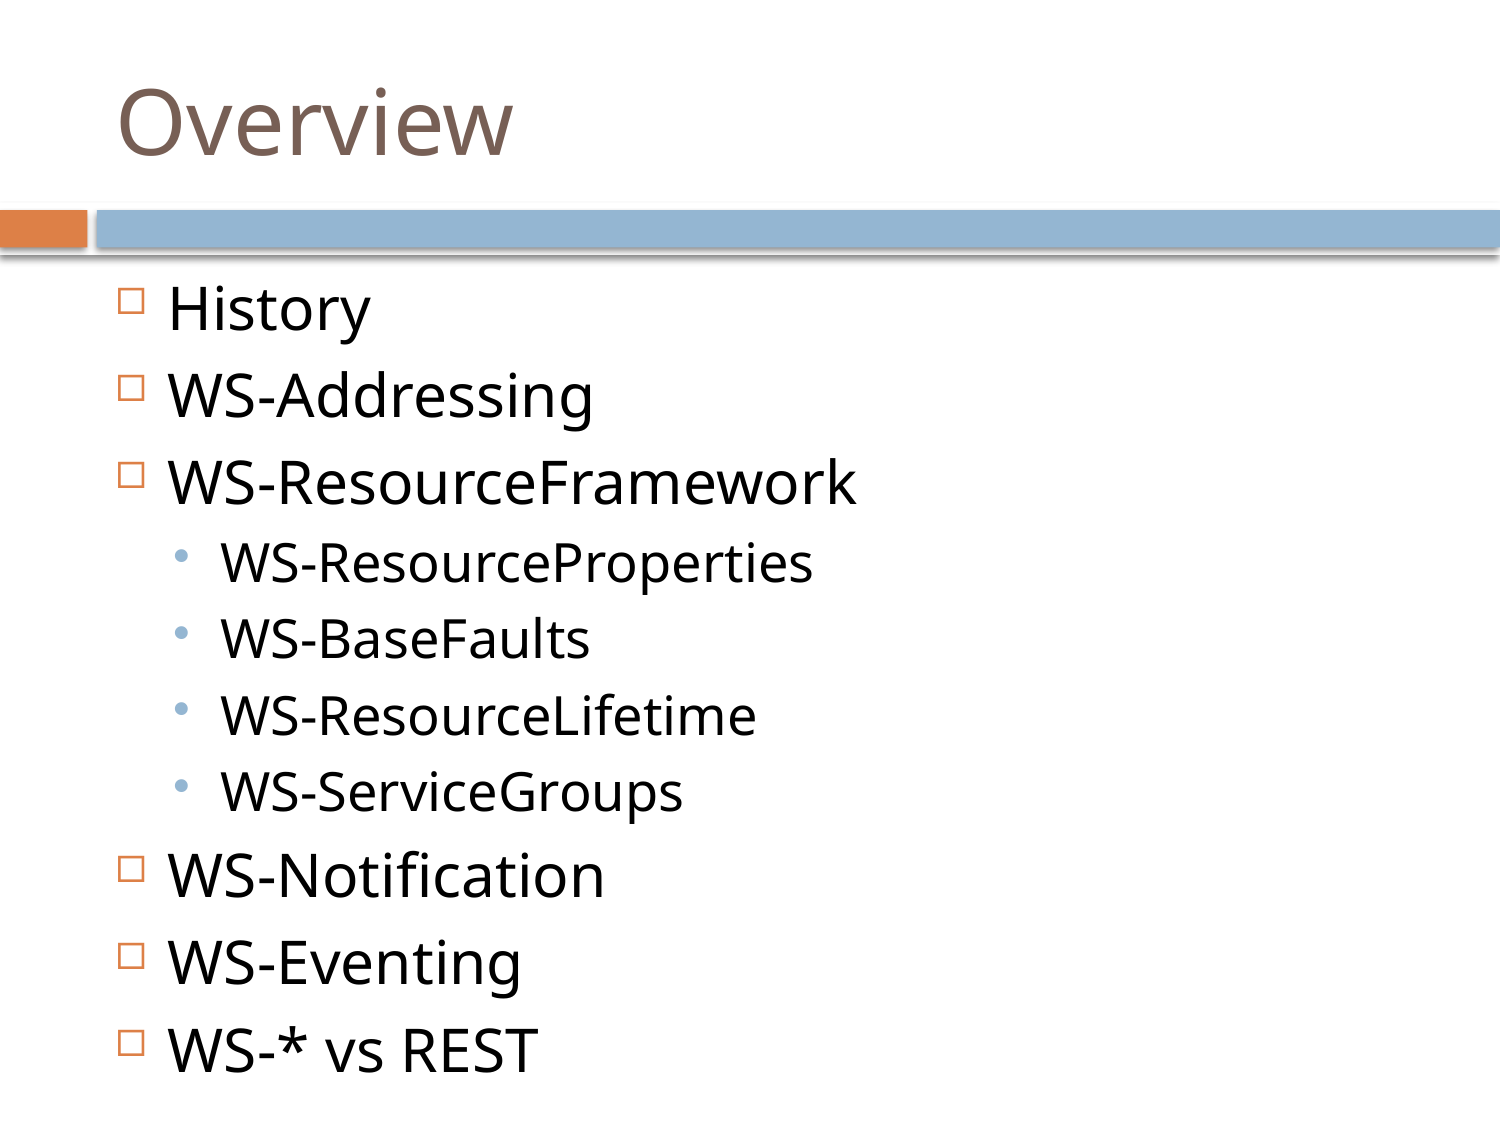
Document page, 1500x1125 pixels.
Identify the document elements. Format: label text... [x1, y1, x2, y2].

list History WS-Addressing WS-ResourceFramework WS-ResourceProperties WS-BaseFaults WS-ResourceLifetime WS-ServiceGroups WS-Notification WS-Eventing WS-* vs REST [100, 262, 1438, 1100]
title Overview [100, 37, 1438, 200]
